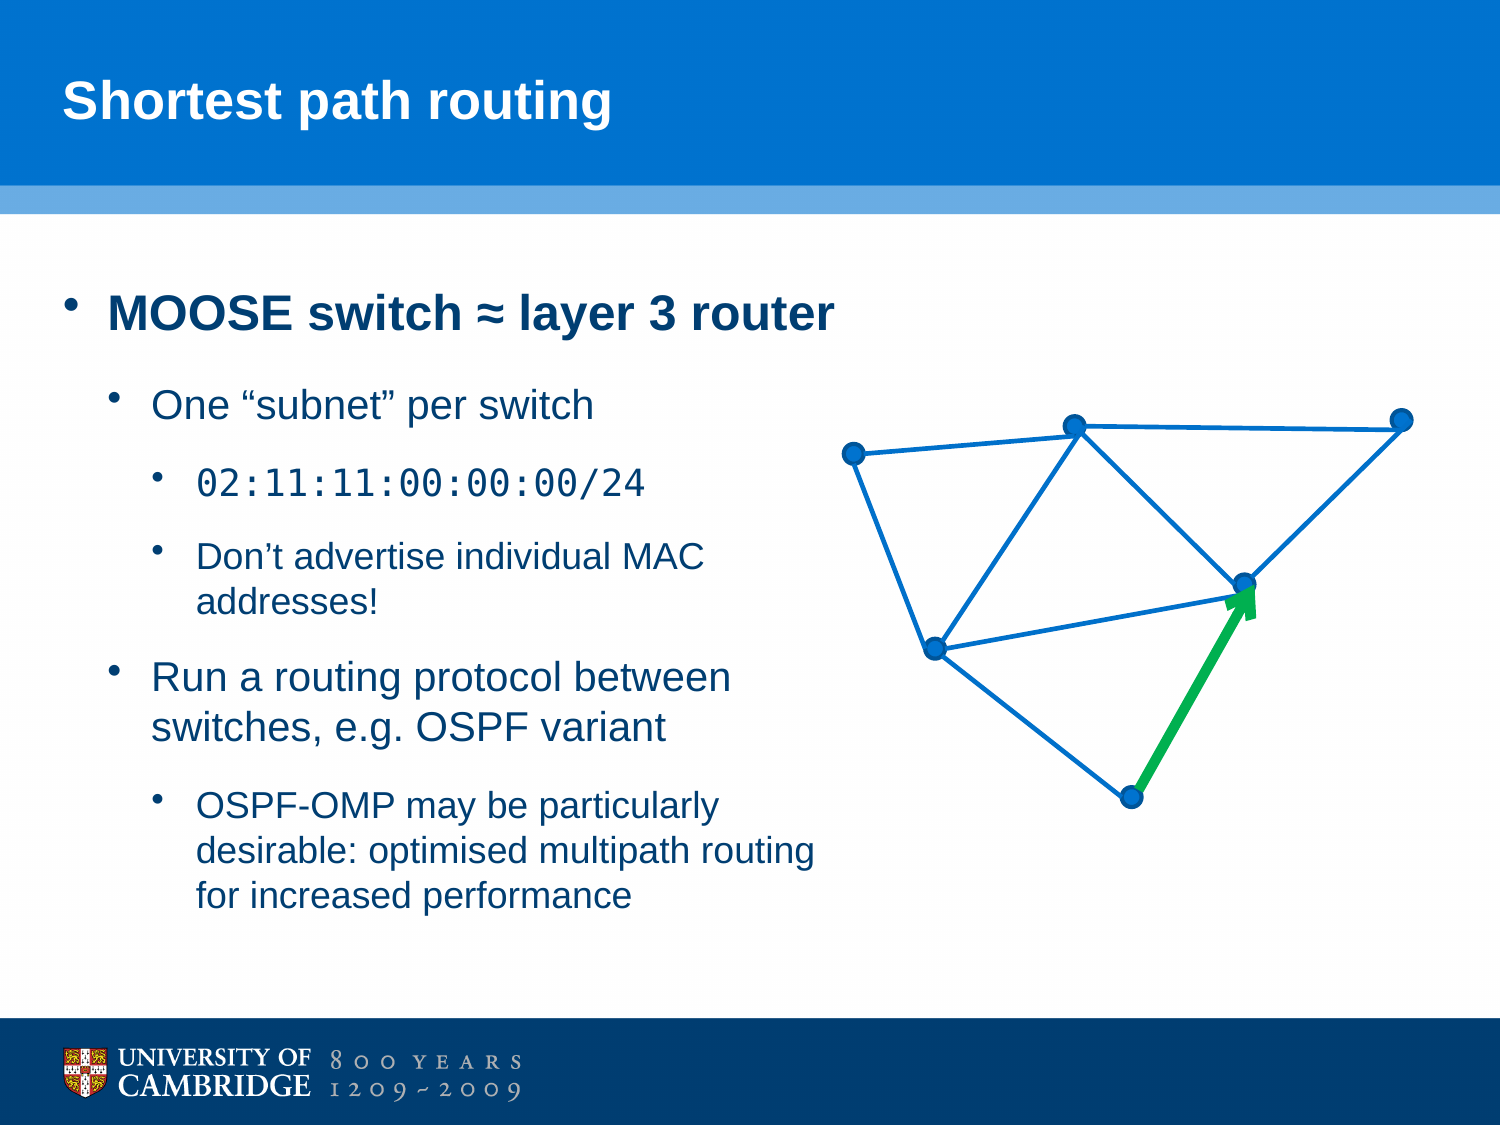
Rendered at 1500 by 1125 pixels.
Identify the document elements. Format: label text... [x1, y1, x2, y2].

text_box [843, 409, 1412, 808]
list MOOSE switch ≈ layer 3 router One “subnet” per switch 02:11:11:00:00:00/24 Don’t advertise individual MAC addresses! Run a routing protocol between switches, e.g. OSPF variant OSPF-OMP may be particularly desirable: optimised multipath routing for increased performance [62, 279, 844, 948]
picture [0, 0, 1500, 1125]
title Shortest path routing [62, 65, 1438, 136]
